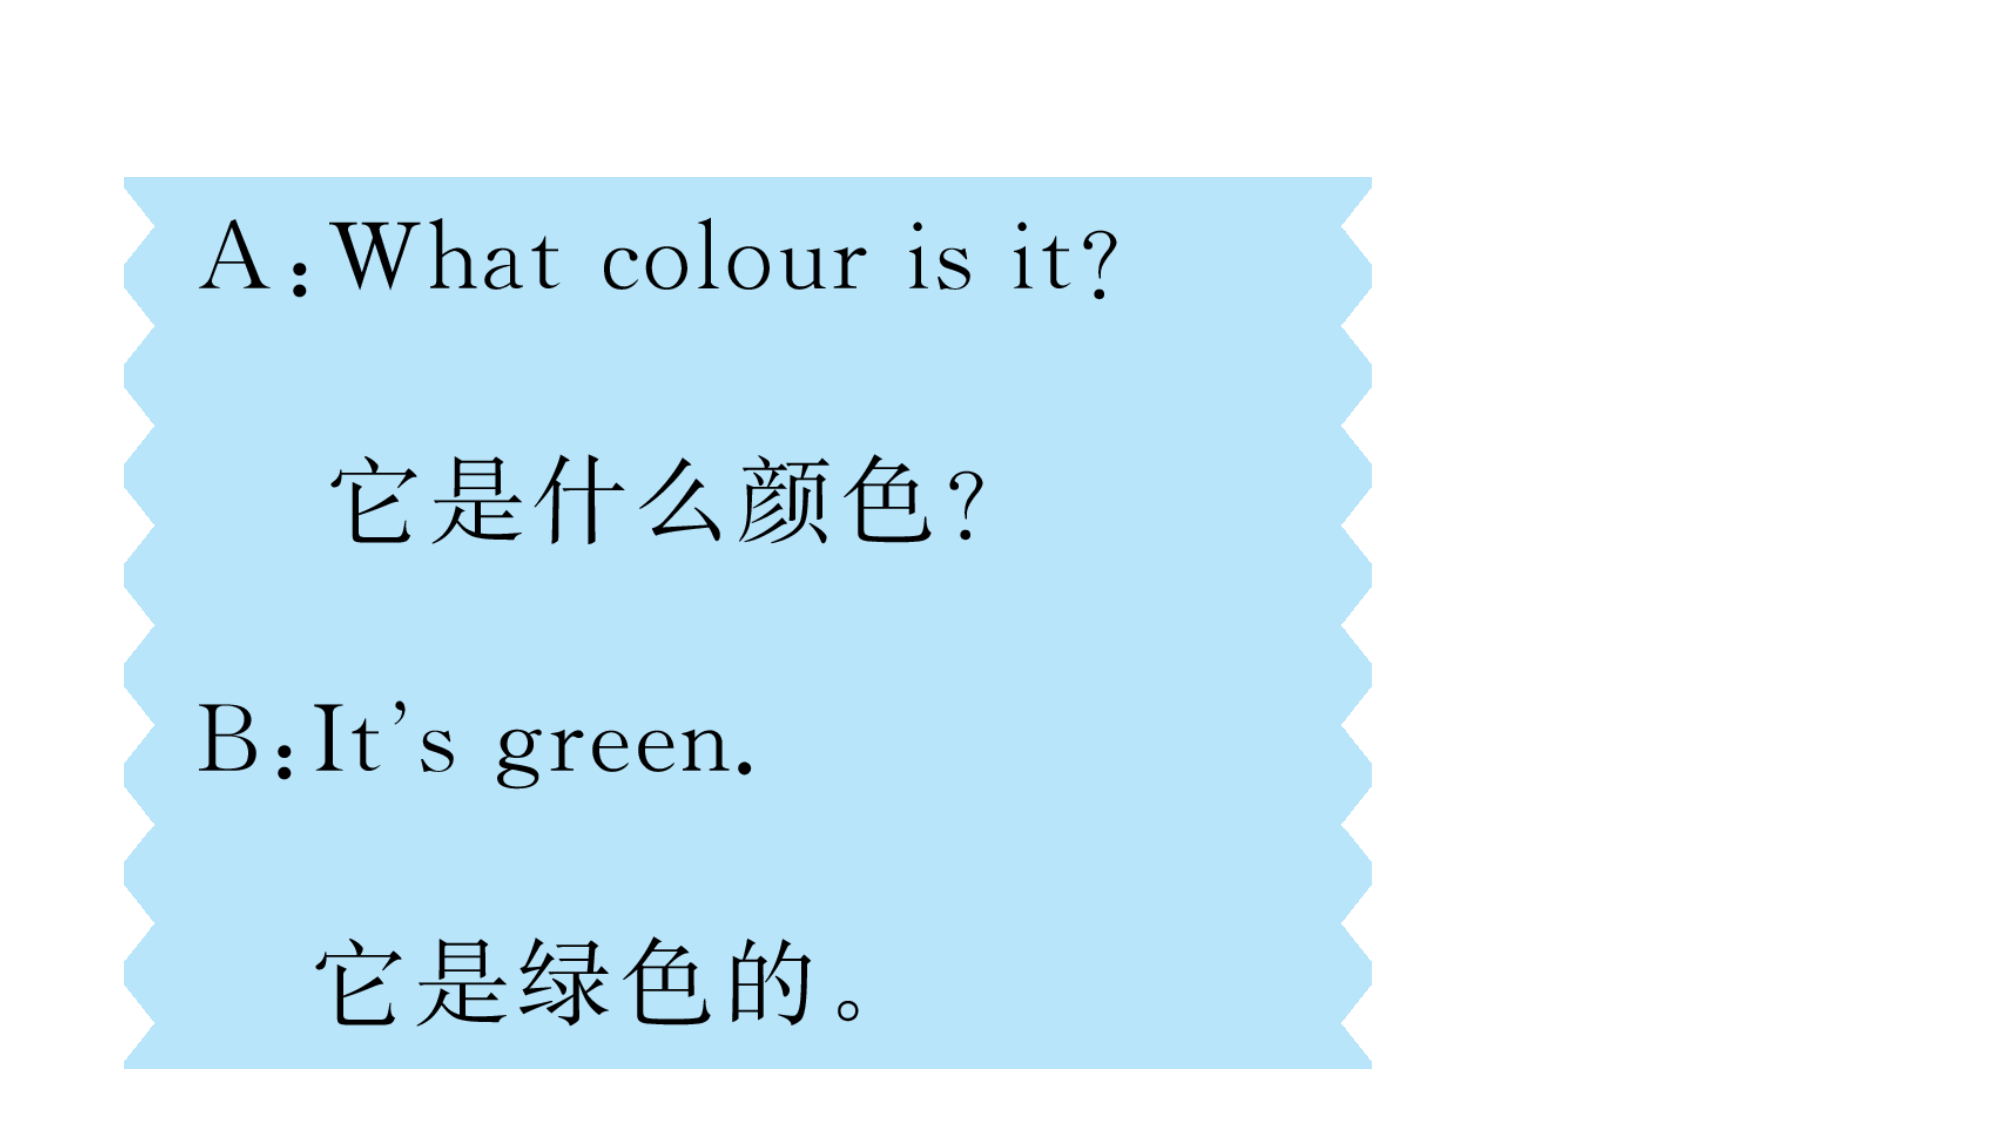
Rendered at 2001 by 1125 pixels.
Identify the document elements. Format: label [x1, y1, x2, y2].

picture [118, 177, 1412, 1070]
